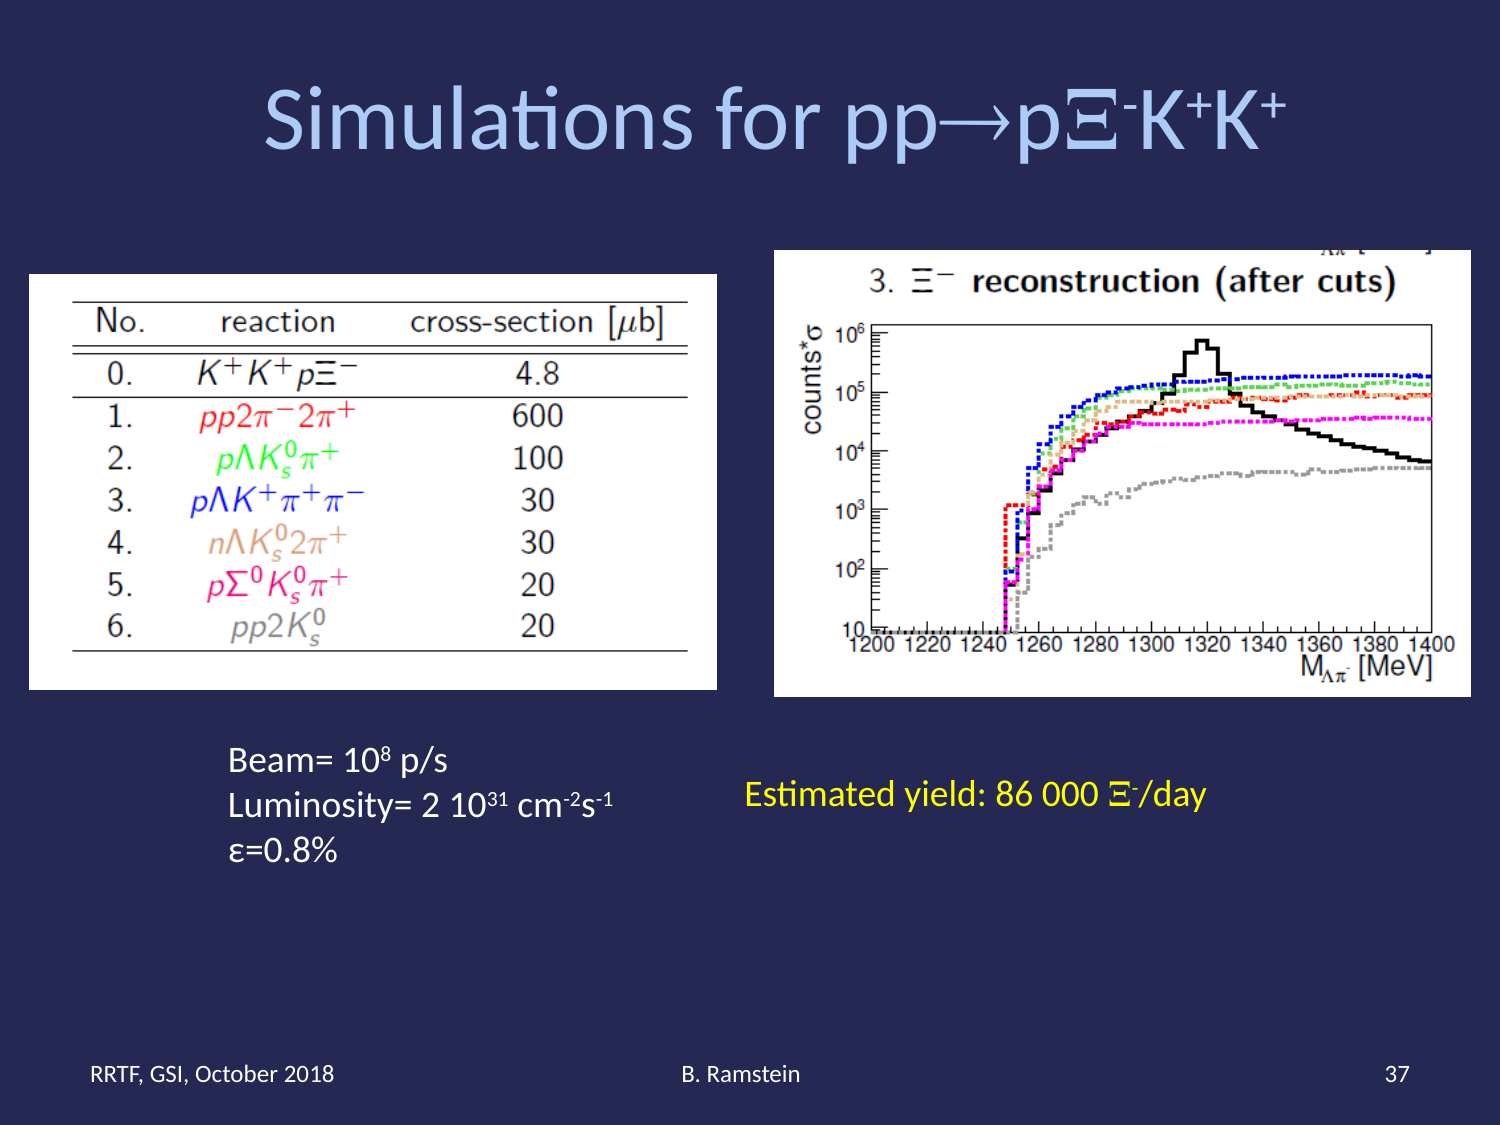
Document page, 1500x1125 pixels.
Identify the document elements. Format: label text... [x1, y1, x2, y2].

text_box Simulations for ppp-K+K+ [99, 19, 1450, 207]
picture [29, 274, 717, 691]
slide_number 37 [1074, 1042, 1425, 1103]
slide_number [75, 1042, 425, 1103]
footer B. Ramstein [512, 1042, 988, 1103]
picture [774, 249, 1471, 697]
text_box Beam= 108 p/s Luminosity= 2 1031 cm-2s-1 ε=0.8% [213, 727, 629, 878]
text_box Estimated yield: 86 000 -/day [729, 761, 1223, 822]
